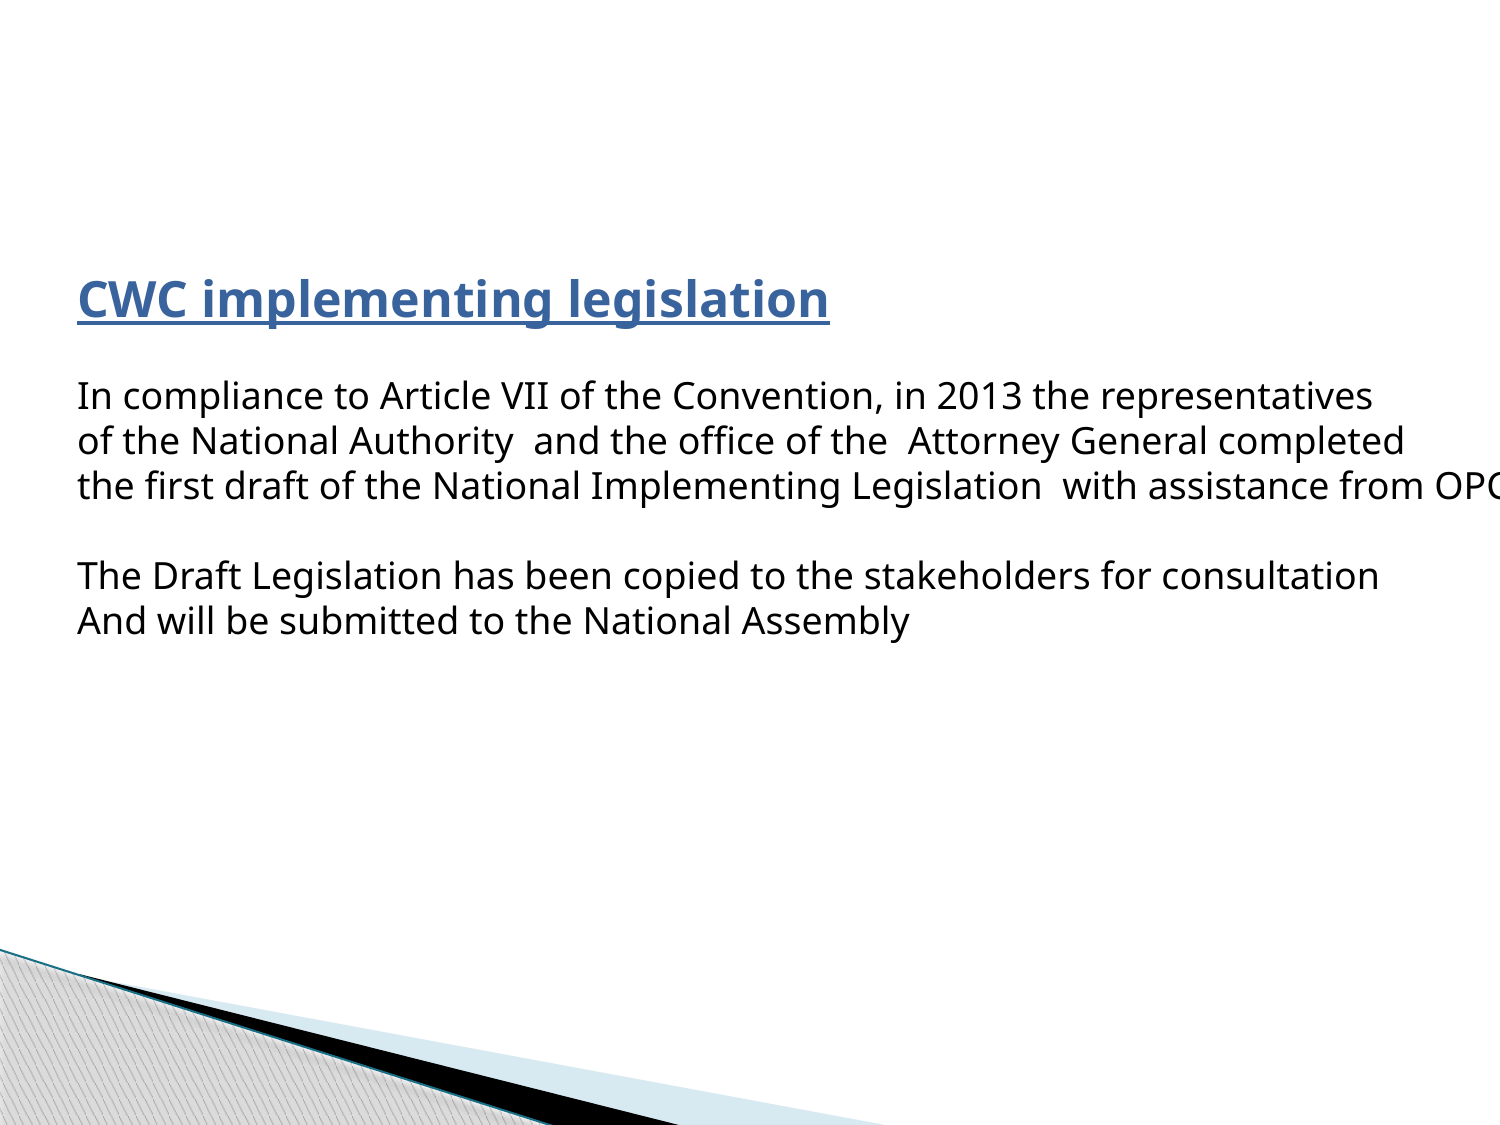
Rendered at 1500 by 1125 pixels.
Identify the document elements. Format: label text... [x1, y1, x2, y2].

text_box CWC implementing legislation In compliance to Article VII of the Convention, in 2013 the representatives of the National Authority and the office of the Attorney General completed the first draft of the National Implementing Legislation with assistance from OPCW The Draft Legislation has been copied to the stakeholders for consultation And will be submitted to the National Assembly [62, 199, 1500, 740]
